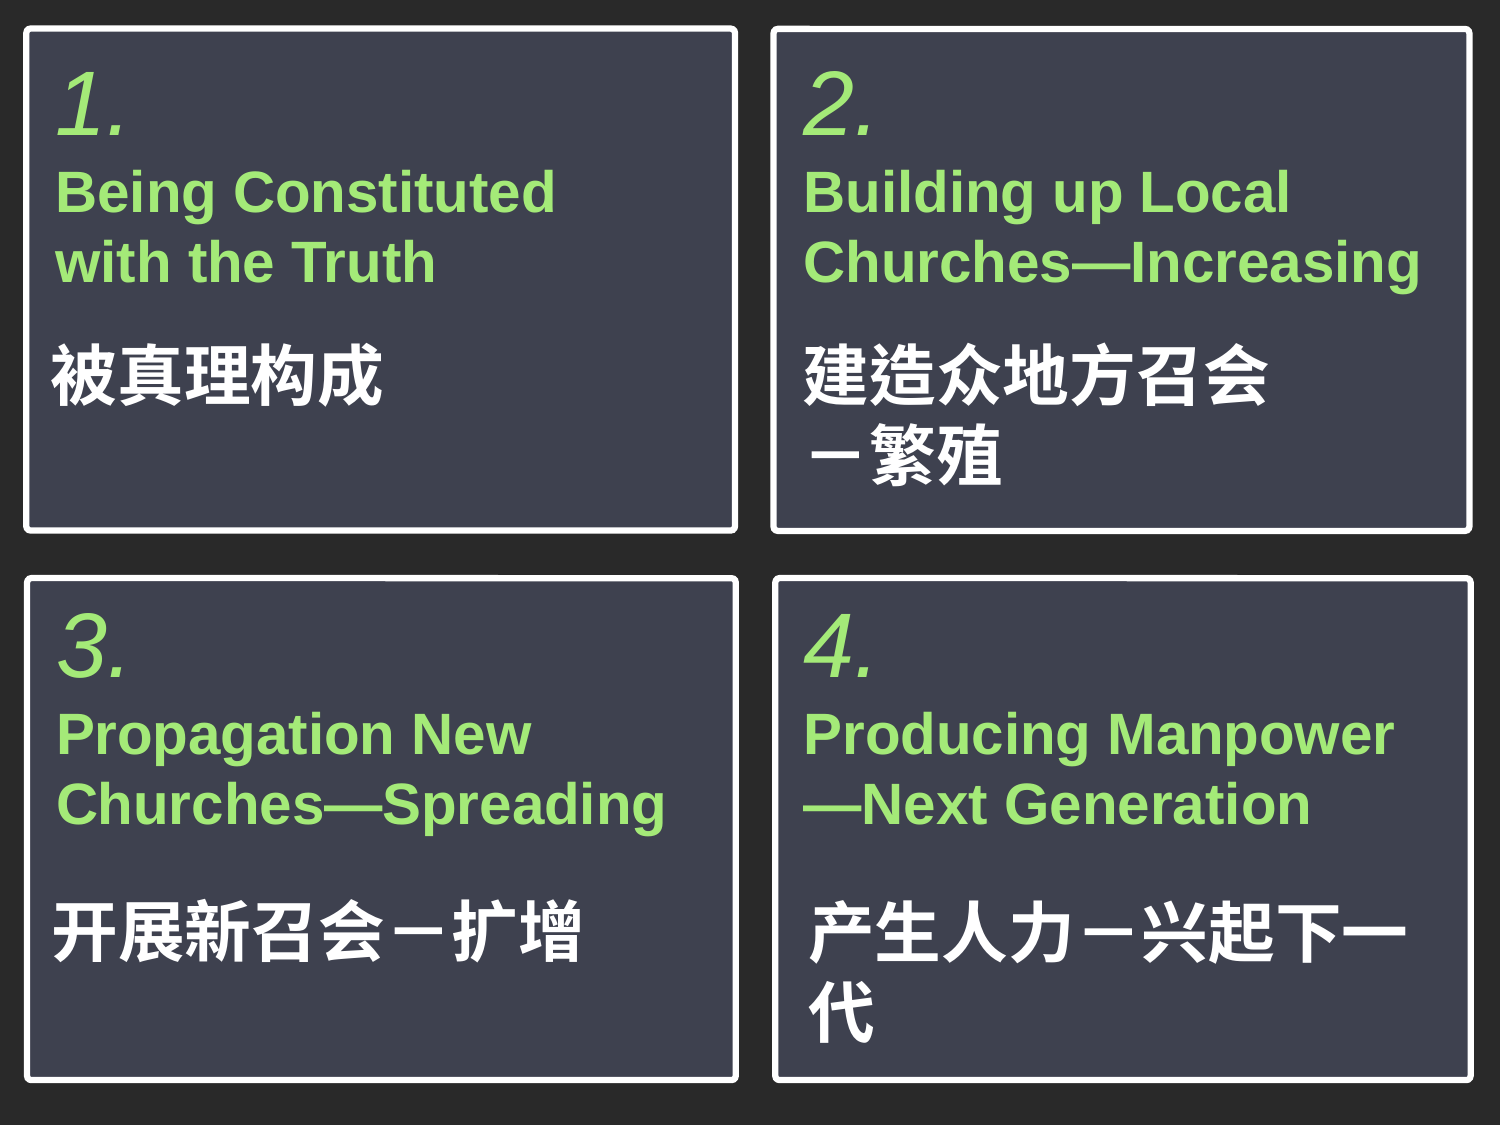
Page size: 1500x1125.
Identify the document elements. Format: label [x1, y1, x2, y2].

text_box [26, 577, 736, 1081]
text_box [773, 28, 1486, 532]
text_box [26, 28, 736, 531]
text_box [775, 577, 1488, 1081]
